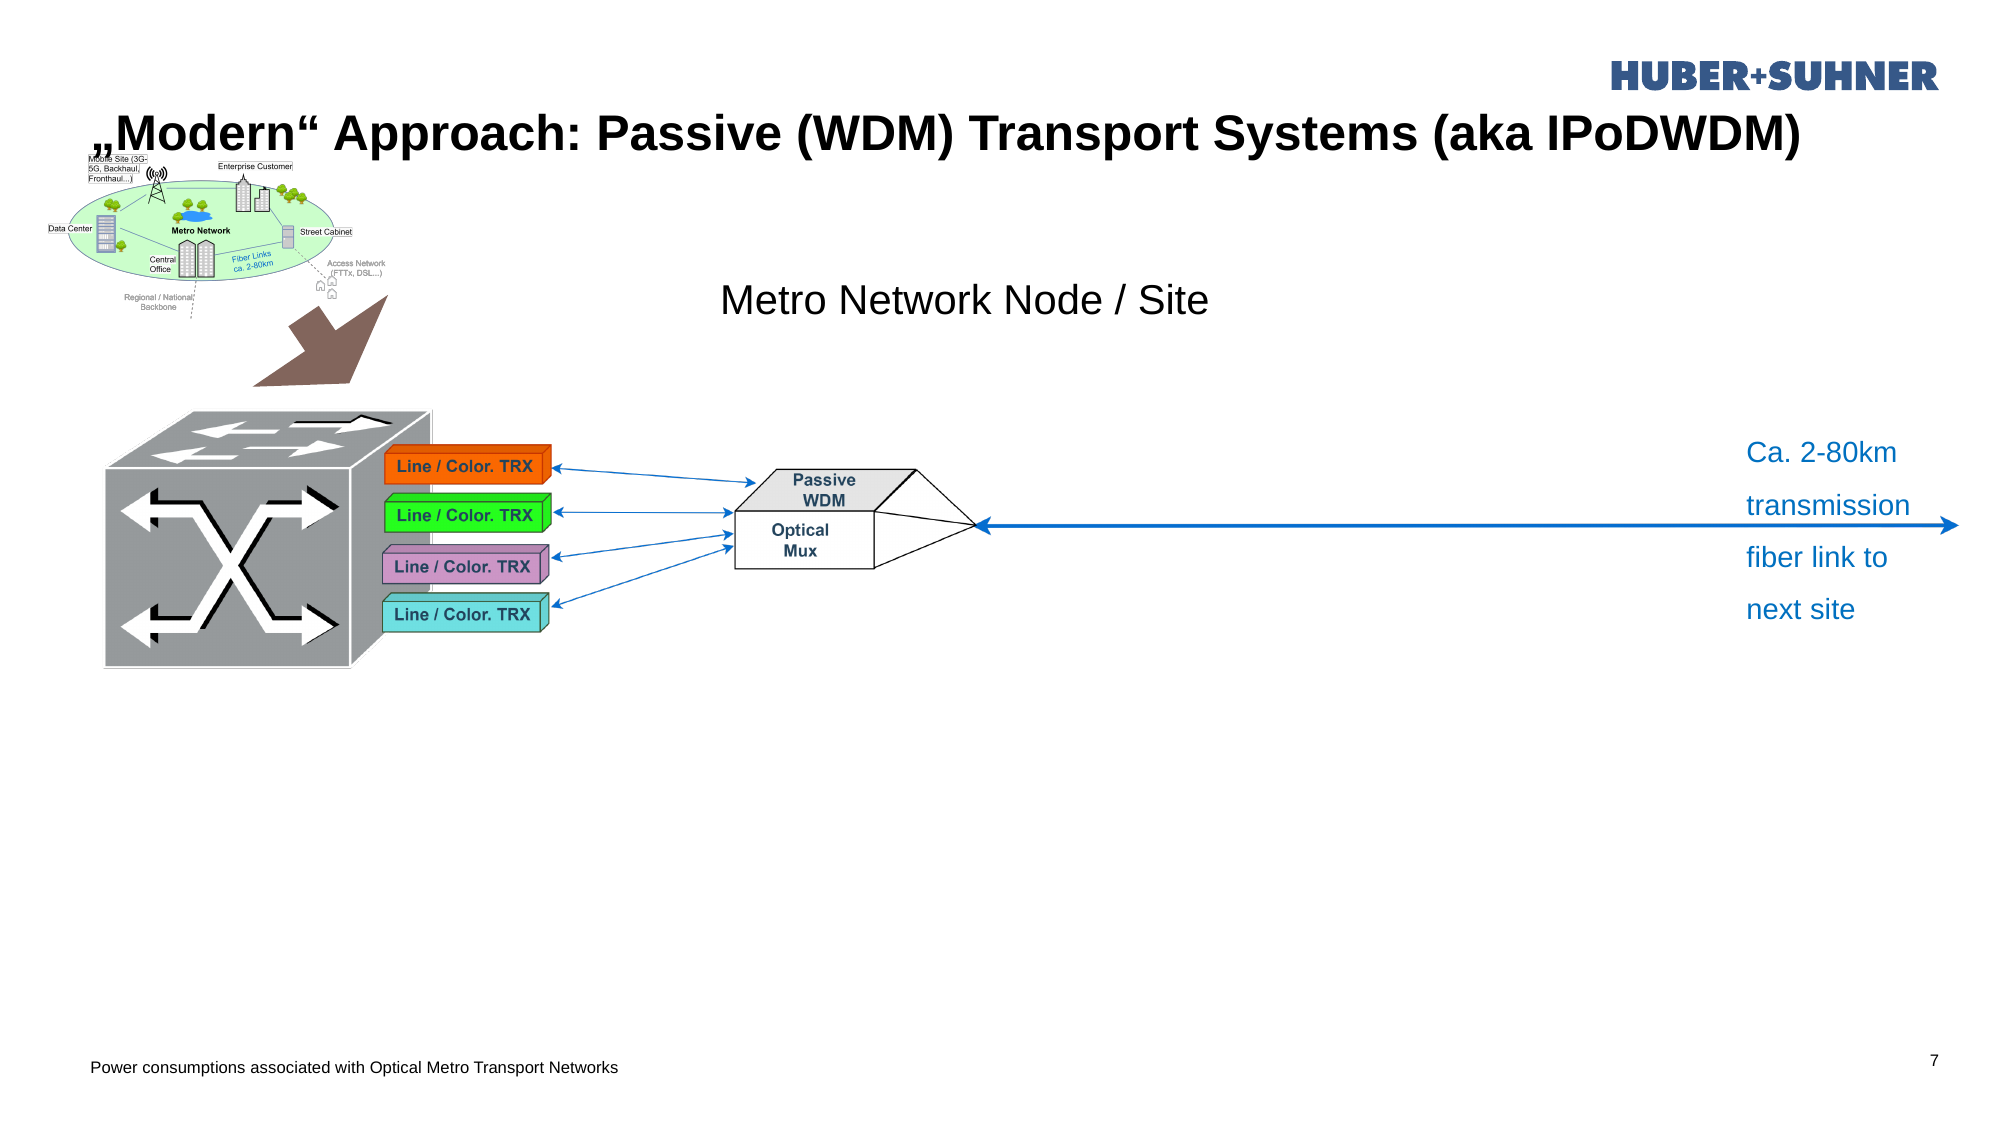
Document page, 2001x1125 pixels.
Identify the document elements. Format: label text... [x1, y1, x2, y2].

slide_number 7 [1844, 1049, 1940, 1070]
picture [90, 396, 1984, 680]
picture [44, 148, 397, 323]
text_box [248, 323, 377, 388]
footer Power consumptions associated with Optical Metro Transport Networks [90, 1051, 1556, 1078]
text_box Metro Network Node / Site [720, 269, 1280, 339]
title „Modern“ Approach: Passive (WDM) Transport Systems (aka IPoDWDM) [90, 98, 1828, 233]
